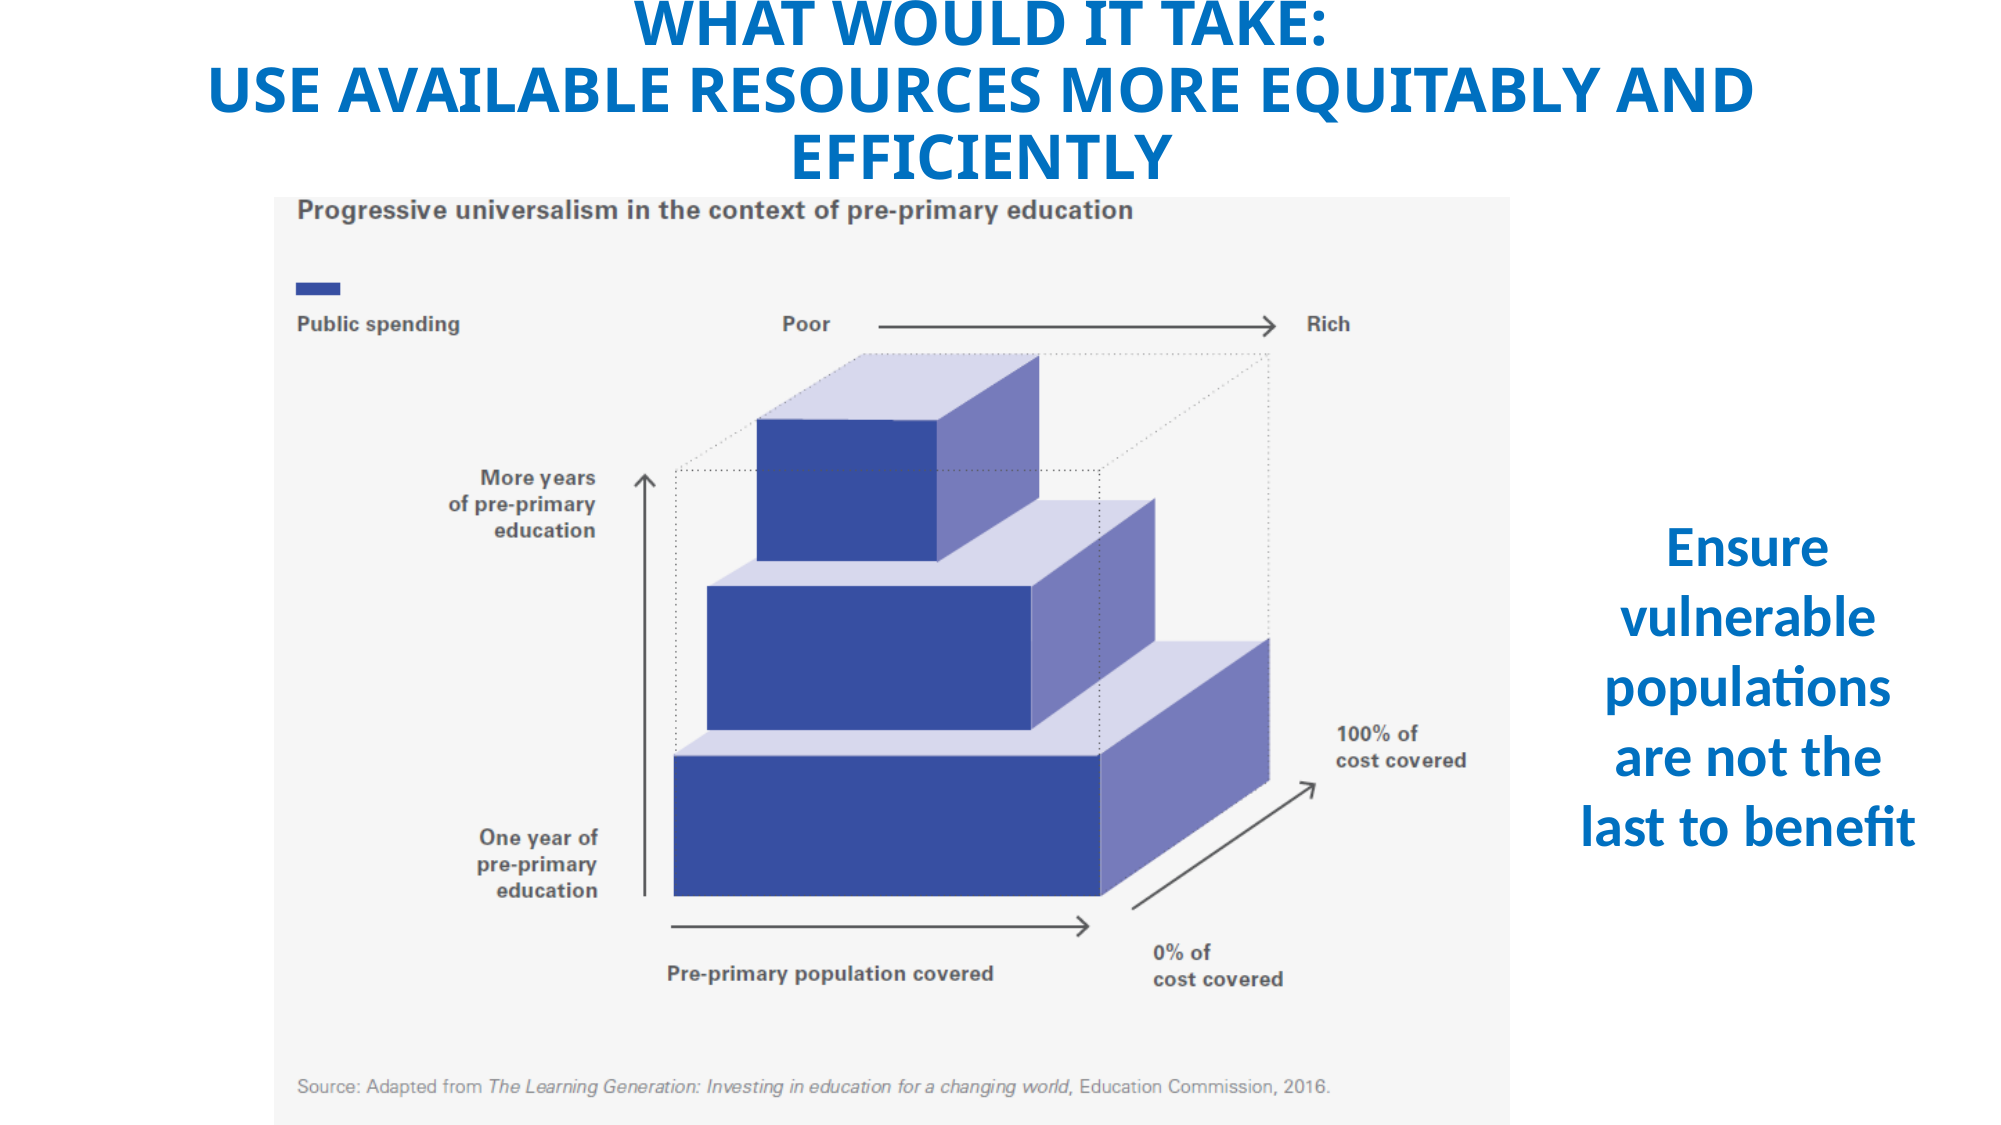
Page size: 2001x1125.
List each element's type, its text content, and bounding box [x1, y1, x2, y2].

picture [274, 197, 1510, 1125]
title What would it take: Use available resources more equitably and efficiently [35, 0, 1928, 202]
text_box Ensure vulnerable populations are not the last to benefit [1558, 500, 1939, 866]
